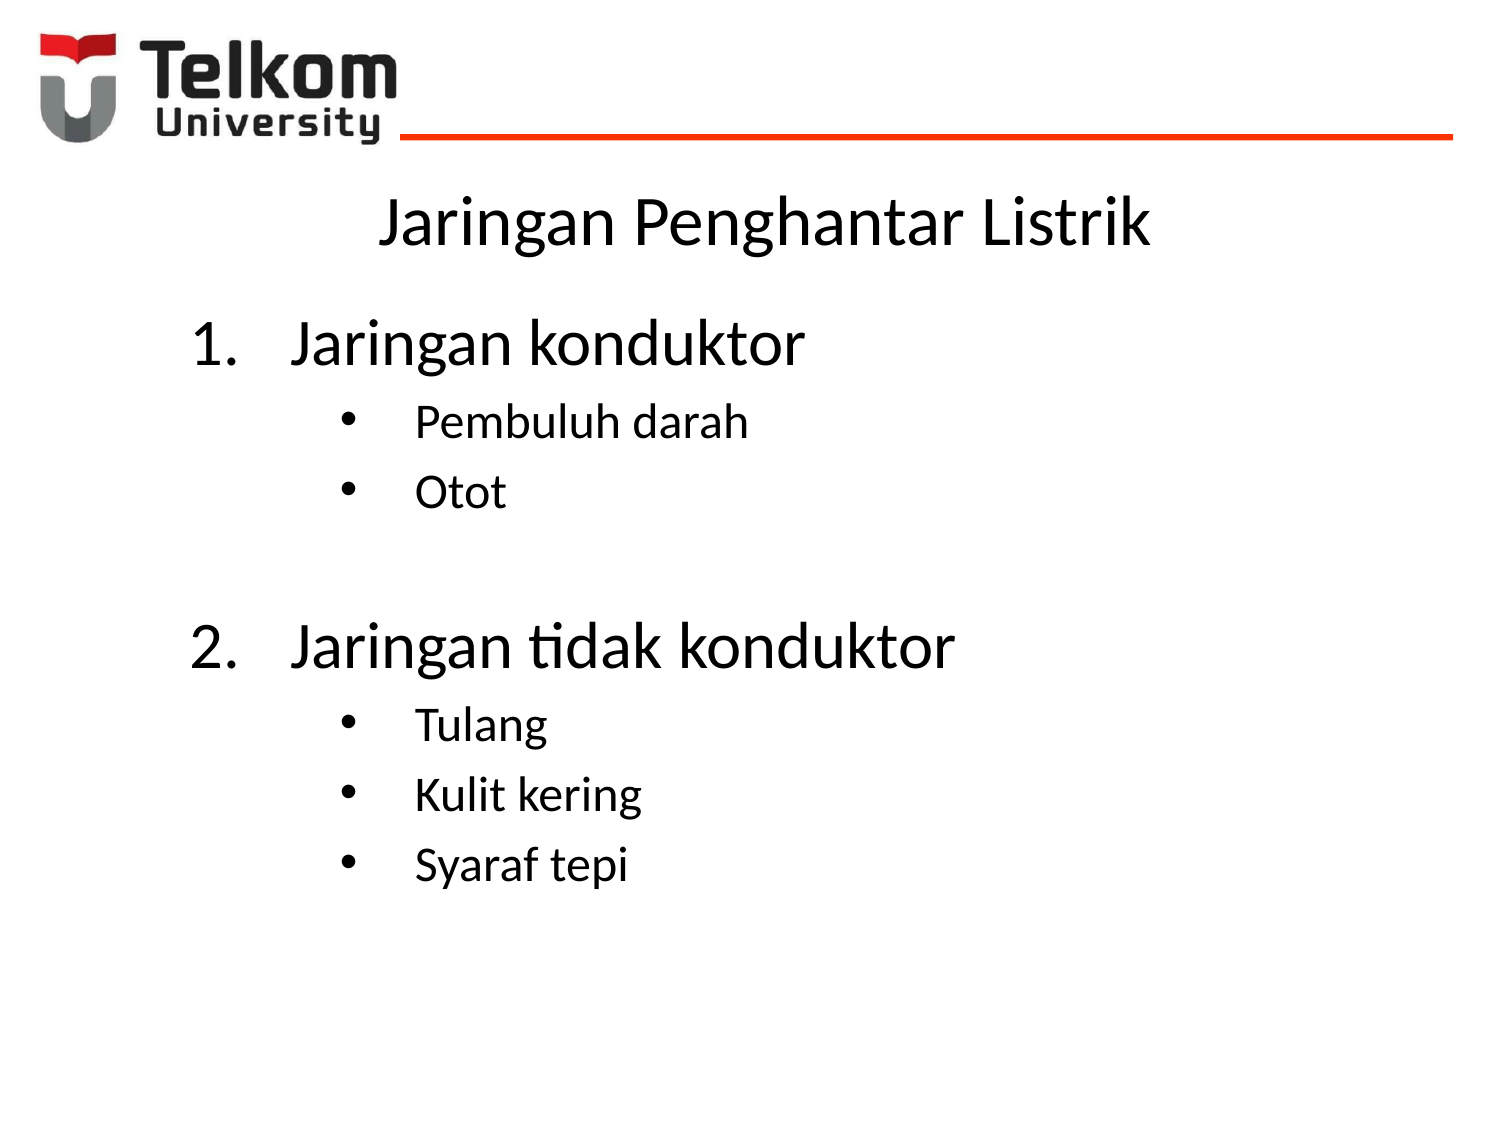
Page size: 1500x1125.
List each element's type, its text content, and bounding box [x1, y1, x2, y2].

title Jaringan Penghantar Listrik [201, 166, 1329, 268]
picture [37, 31, 401, 151]
list Jaringan konduktor Pembuluh darah Otot Jaringan tidak konduktor Tulang Kulit kering Syaraf tepi [174, 290, 1425, 1012]
